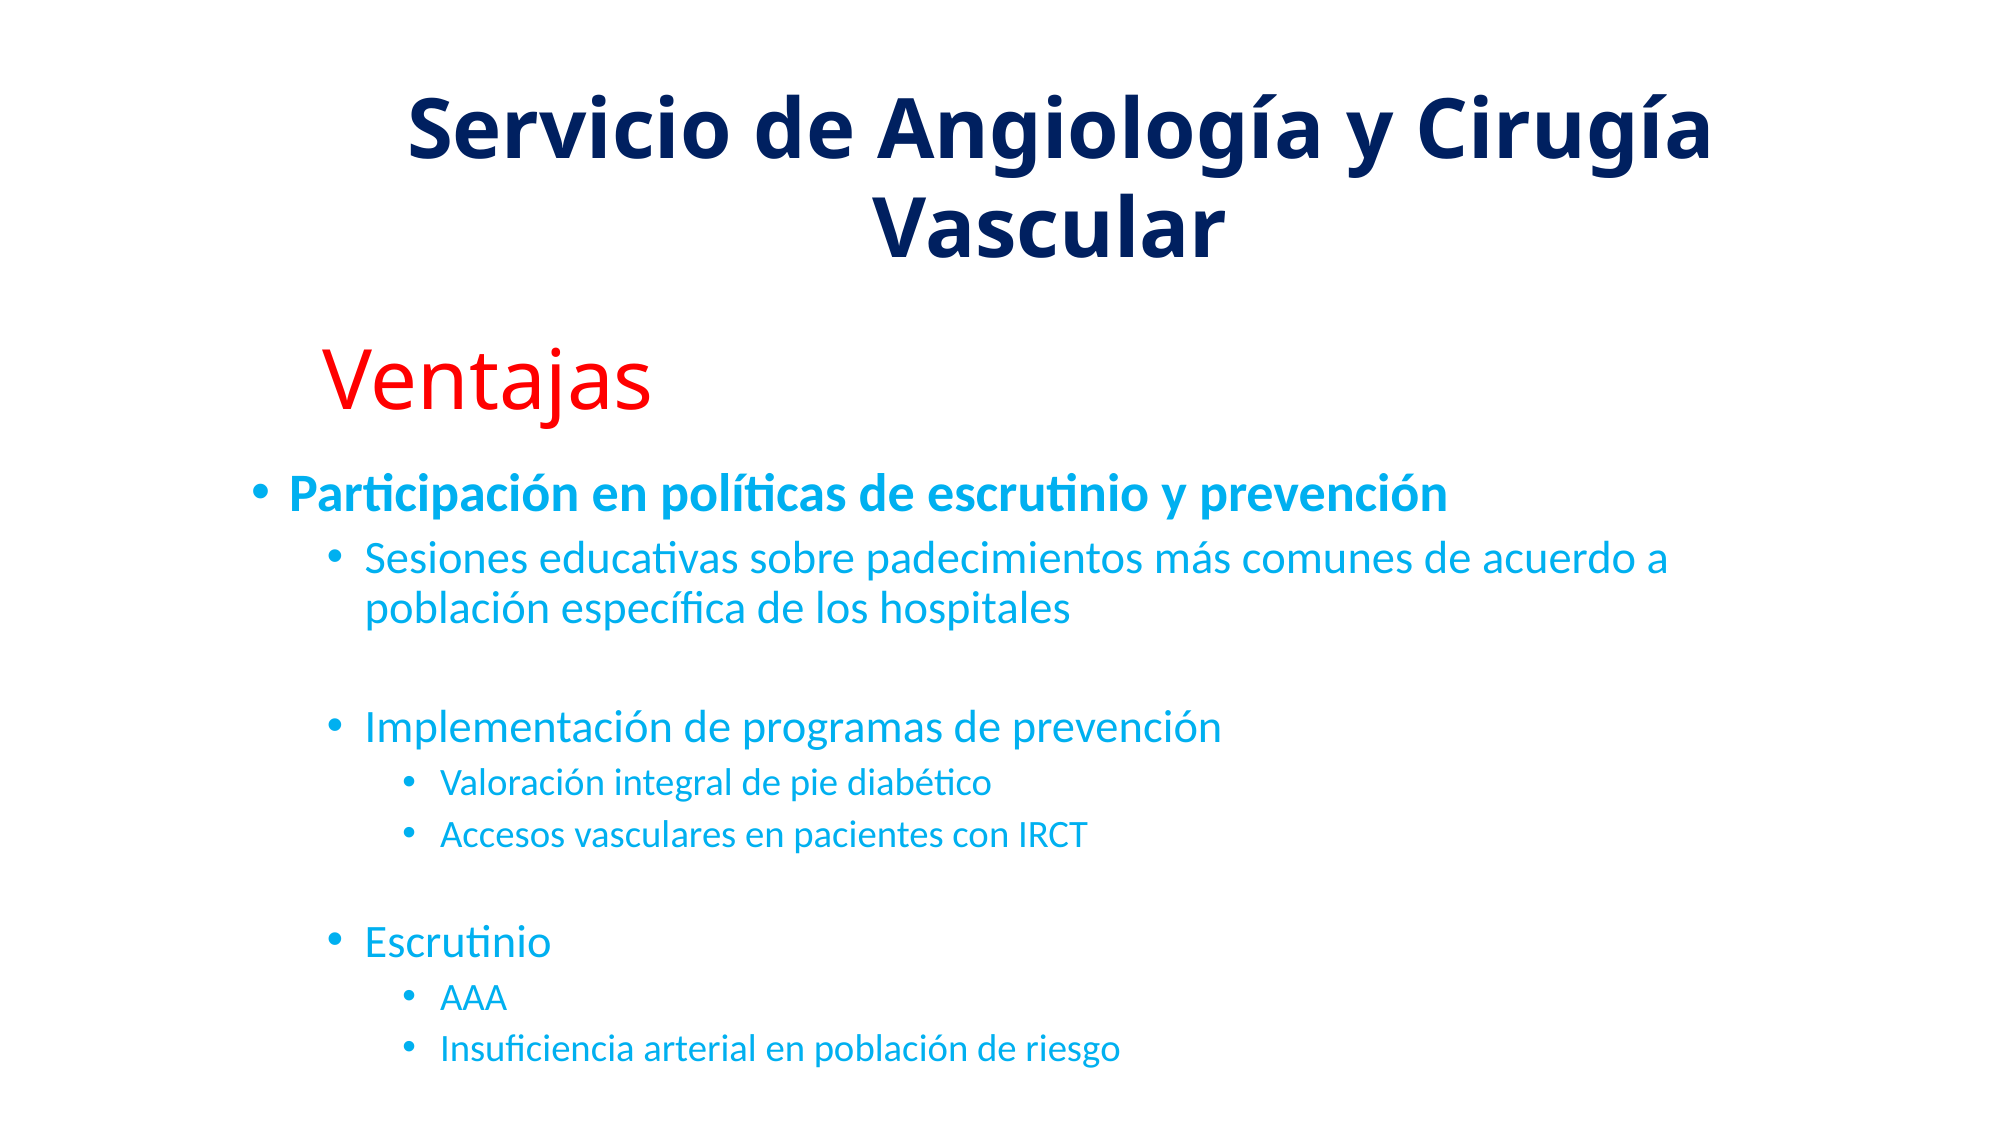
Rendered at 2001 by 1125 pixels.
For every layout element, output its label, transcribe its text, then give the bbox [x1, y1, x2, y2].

text_box Ventajas [307, 318, 929, 434]
text_box Servicio de Angiología y Cirugía Vascular [239, 31, 1883, 319]
list Participación en políticas de escrutinio y prevención Sesiones educativas sobre padecimientos más comunes de acuerdo a población específica de los hospitales Implementación de programas de prevención Valoración integral de pie diabético Accesos vasculares en pacientes con IRCT Escrutinio AAA Insuficiencia arterial en población de riesgo [236, 457, 1880, 1083]
